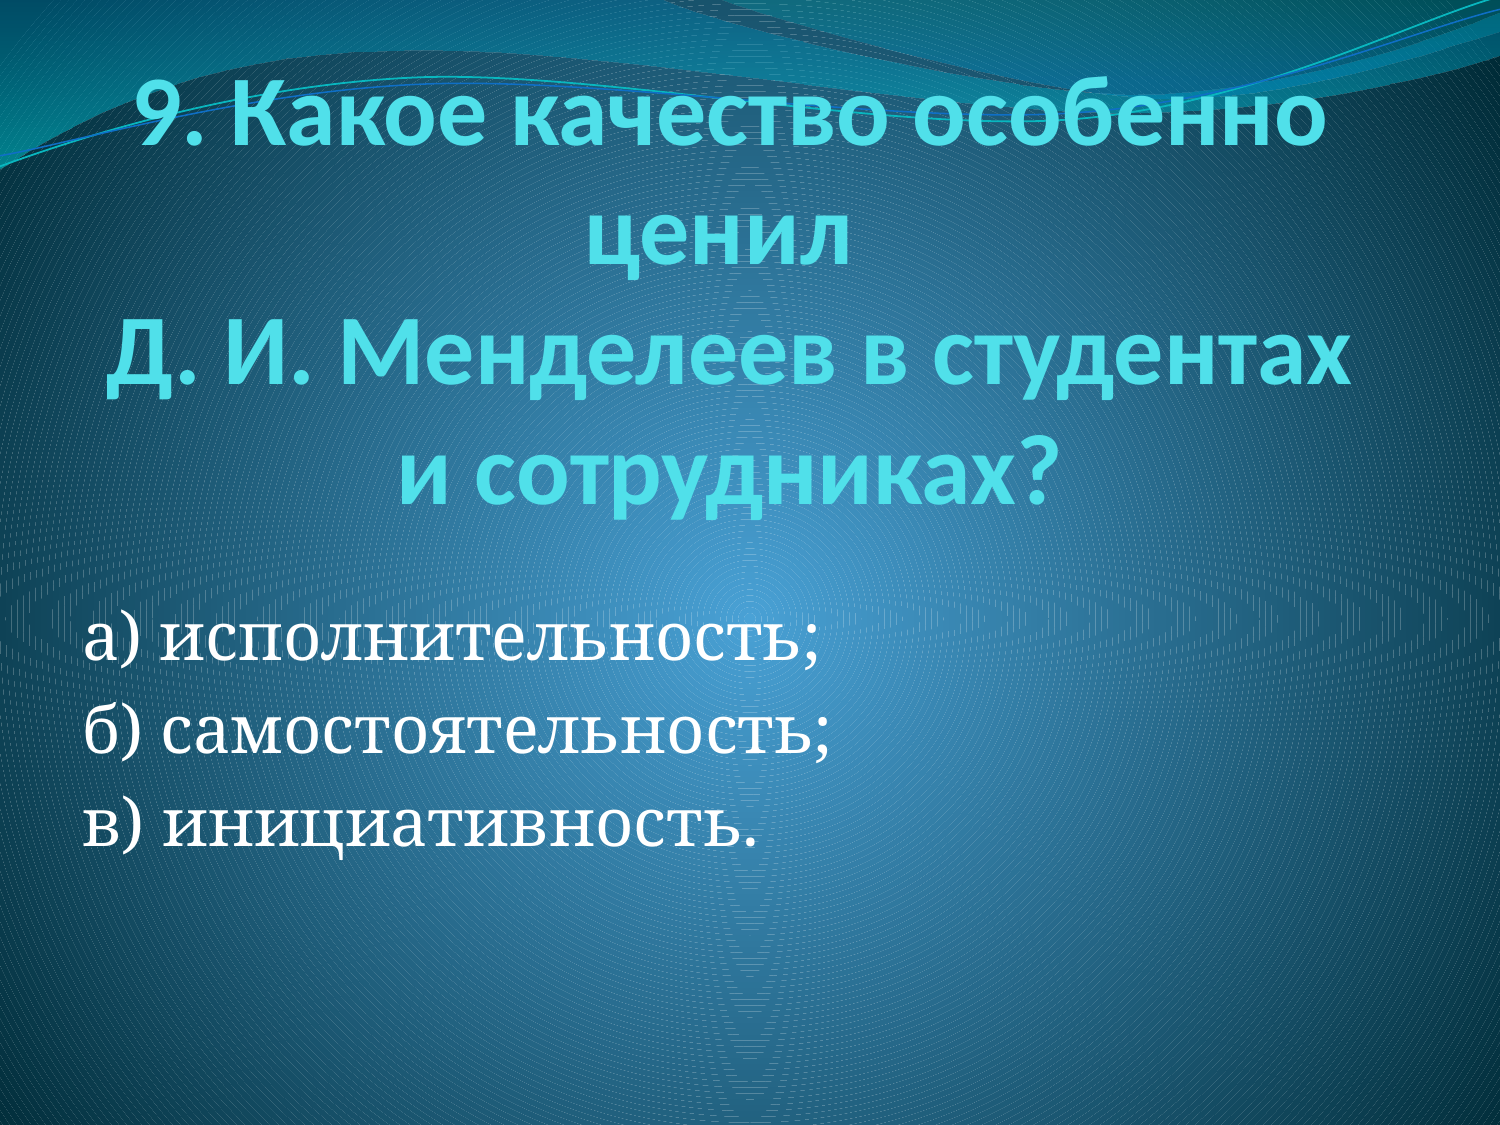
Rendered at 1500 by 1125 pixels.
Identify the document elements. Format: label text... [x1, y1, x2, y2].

subtitle а) исполнительность; б) самостоятельность; в) инициативность. [82, 585, 1371, 874]
title 9. Какое качество особенно ценил Д. И. Менделеев в студентах и сотрудниках? [87, 224, 1376, 525]
